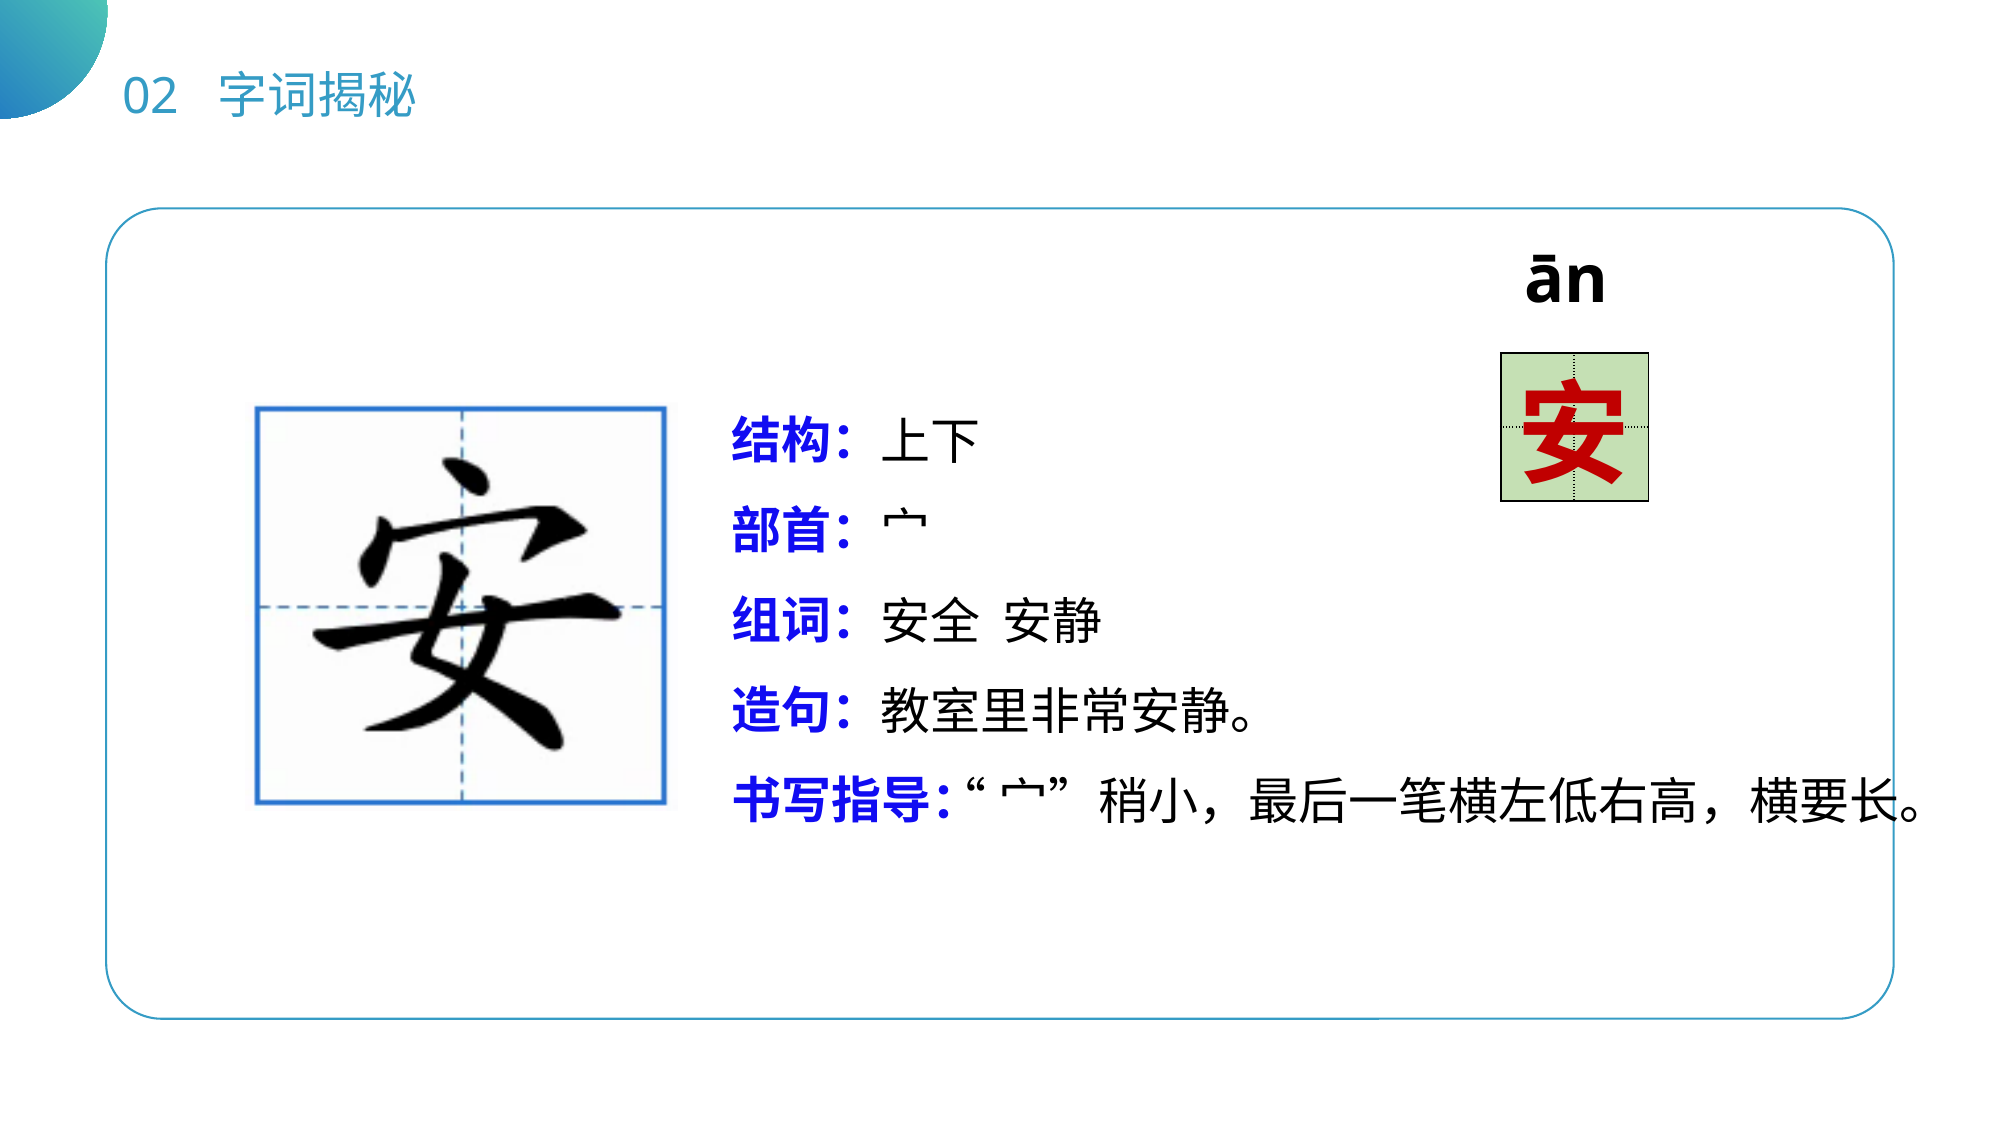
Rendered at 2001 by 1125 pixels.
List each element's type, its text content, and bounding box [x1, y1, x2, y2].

list 02 字词揭秘 [107, 62, 628, 129]
text_box 上下 宀 安全 安静 教室里非常安静。 “宀”稍小，最后一笔横左低右高，横要长。 [865, 371, 1931, 837]
text_box ān [1509, 228, 1639, 324]
text_box 安 [1502, 354, 1646, 505]
text_box 结构： 部首： 组词： 造句： 书写指导： [716, 371, 865, 836]
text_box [244, 402, 678, 812]
